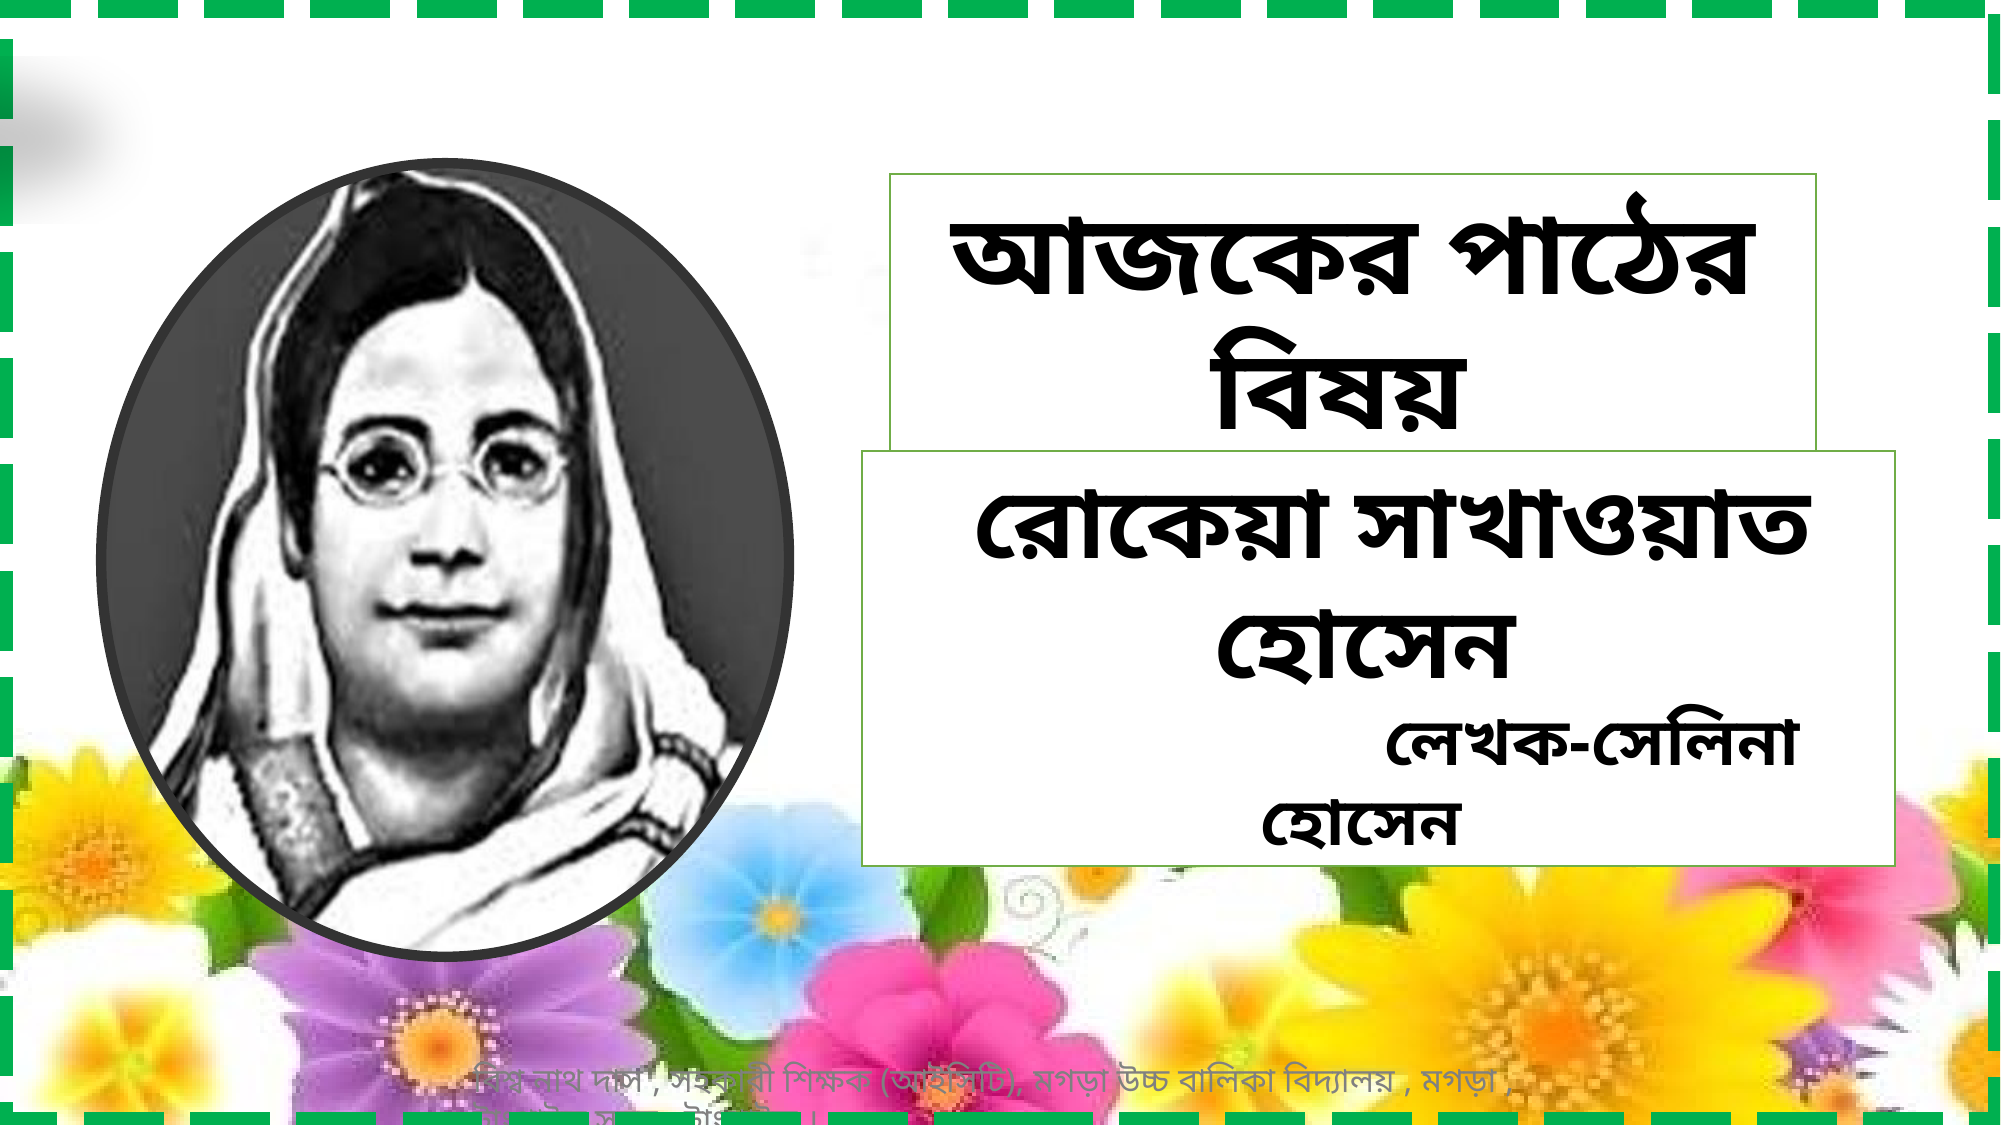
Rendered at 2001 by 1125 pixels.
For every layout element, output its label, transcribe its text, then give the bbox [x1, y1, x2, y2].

picture [0, 0, 2001, 1125]
picture [695, 1114, 705, 1125]
picture [602, 1114, 612, 1120]
picture [482, 1114, 494, 1125]
text_box আজকের পাঠের বিষয় [889, 173, 1817, 450]
text_box রোকেয়া সাখাওয়াত হোসেন লেখক-সেলিনা হোসেন [861, 450, 1896, 867]
